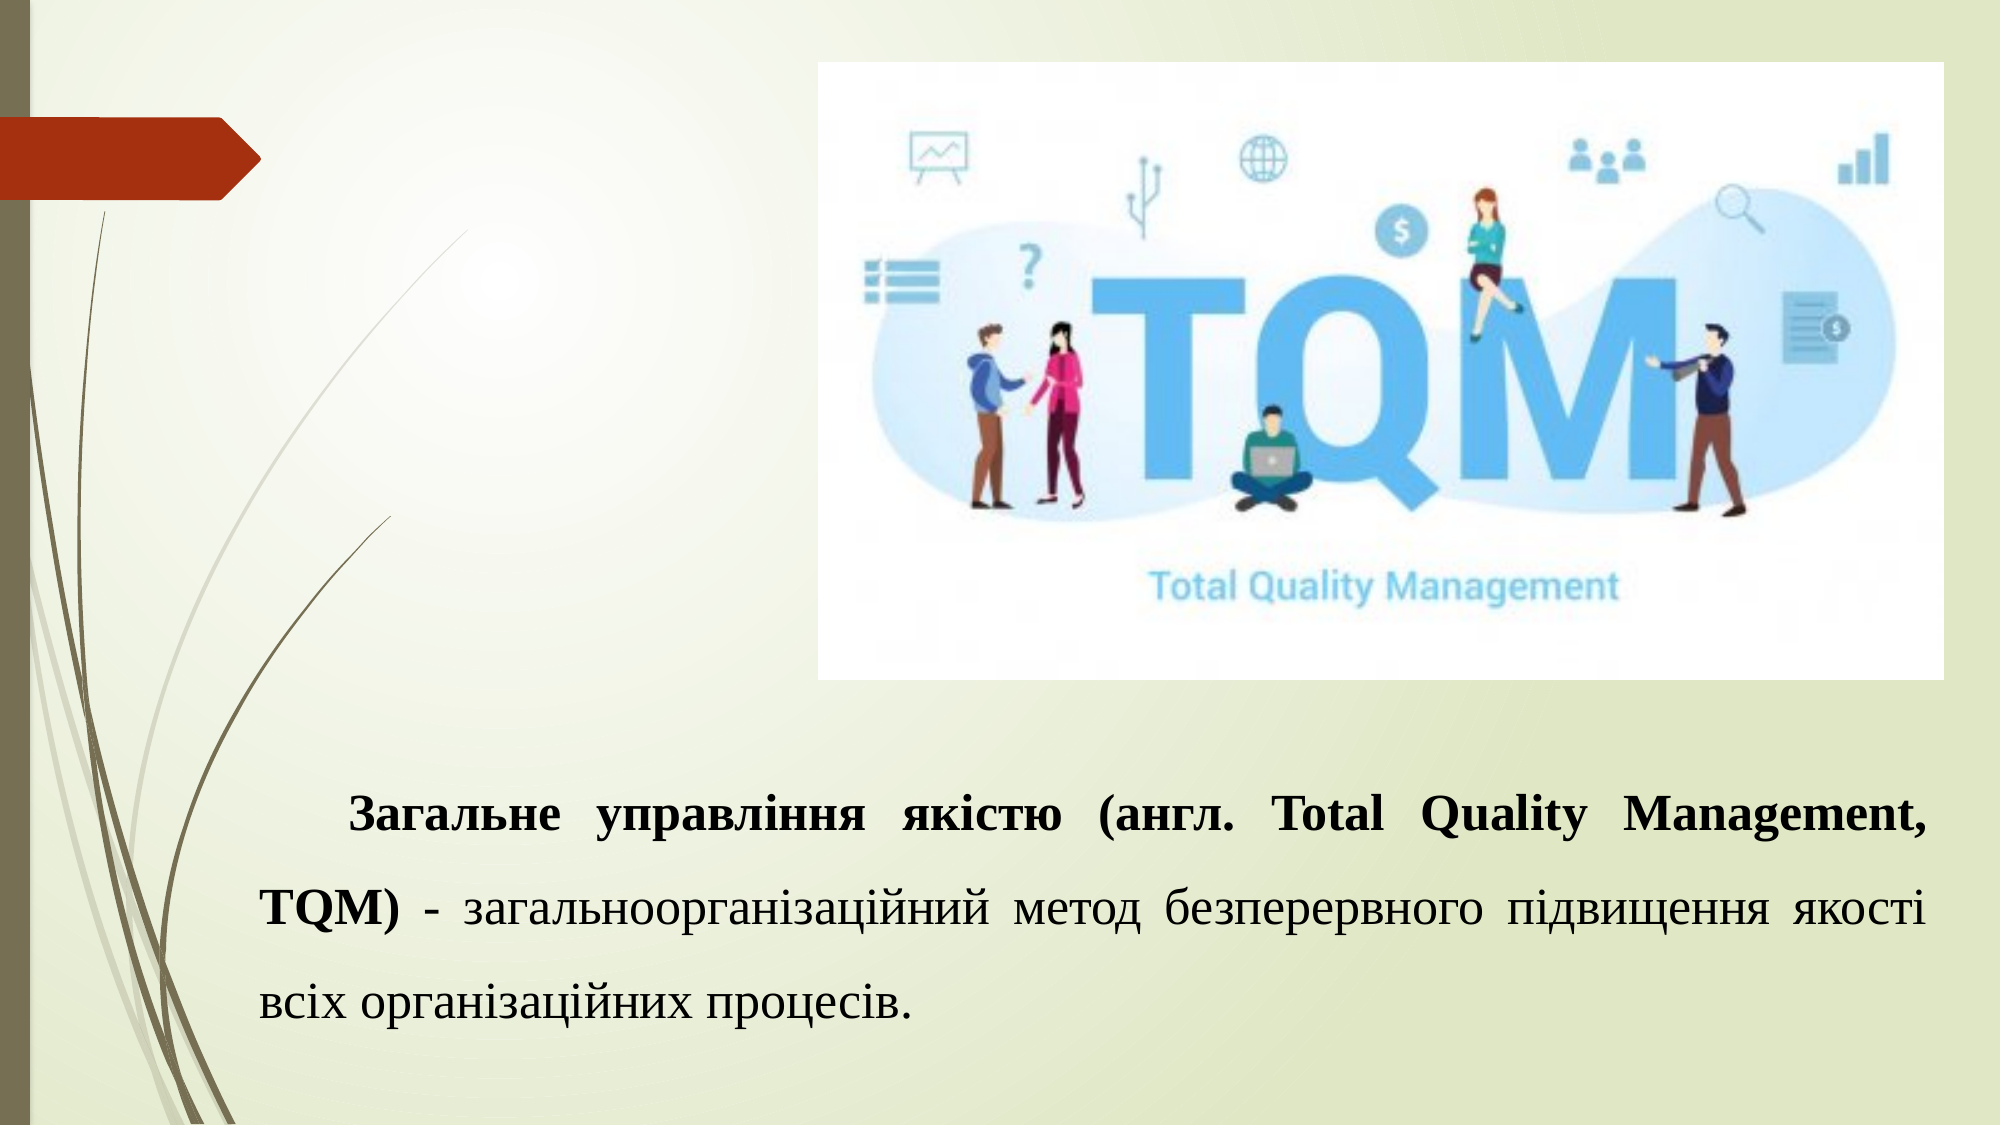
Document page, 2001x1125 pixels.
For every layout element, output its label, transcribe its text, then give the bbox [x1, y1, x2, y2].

text_box Загальне управління якістю (англ. Total Quality Management, TQM) - загальноорганізаційний метод безперервного підвищення якості всіх організаційних процесів. [244, 739, 1944, 1036]
picture [817, 61, 1944, 680]
